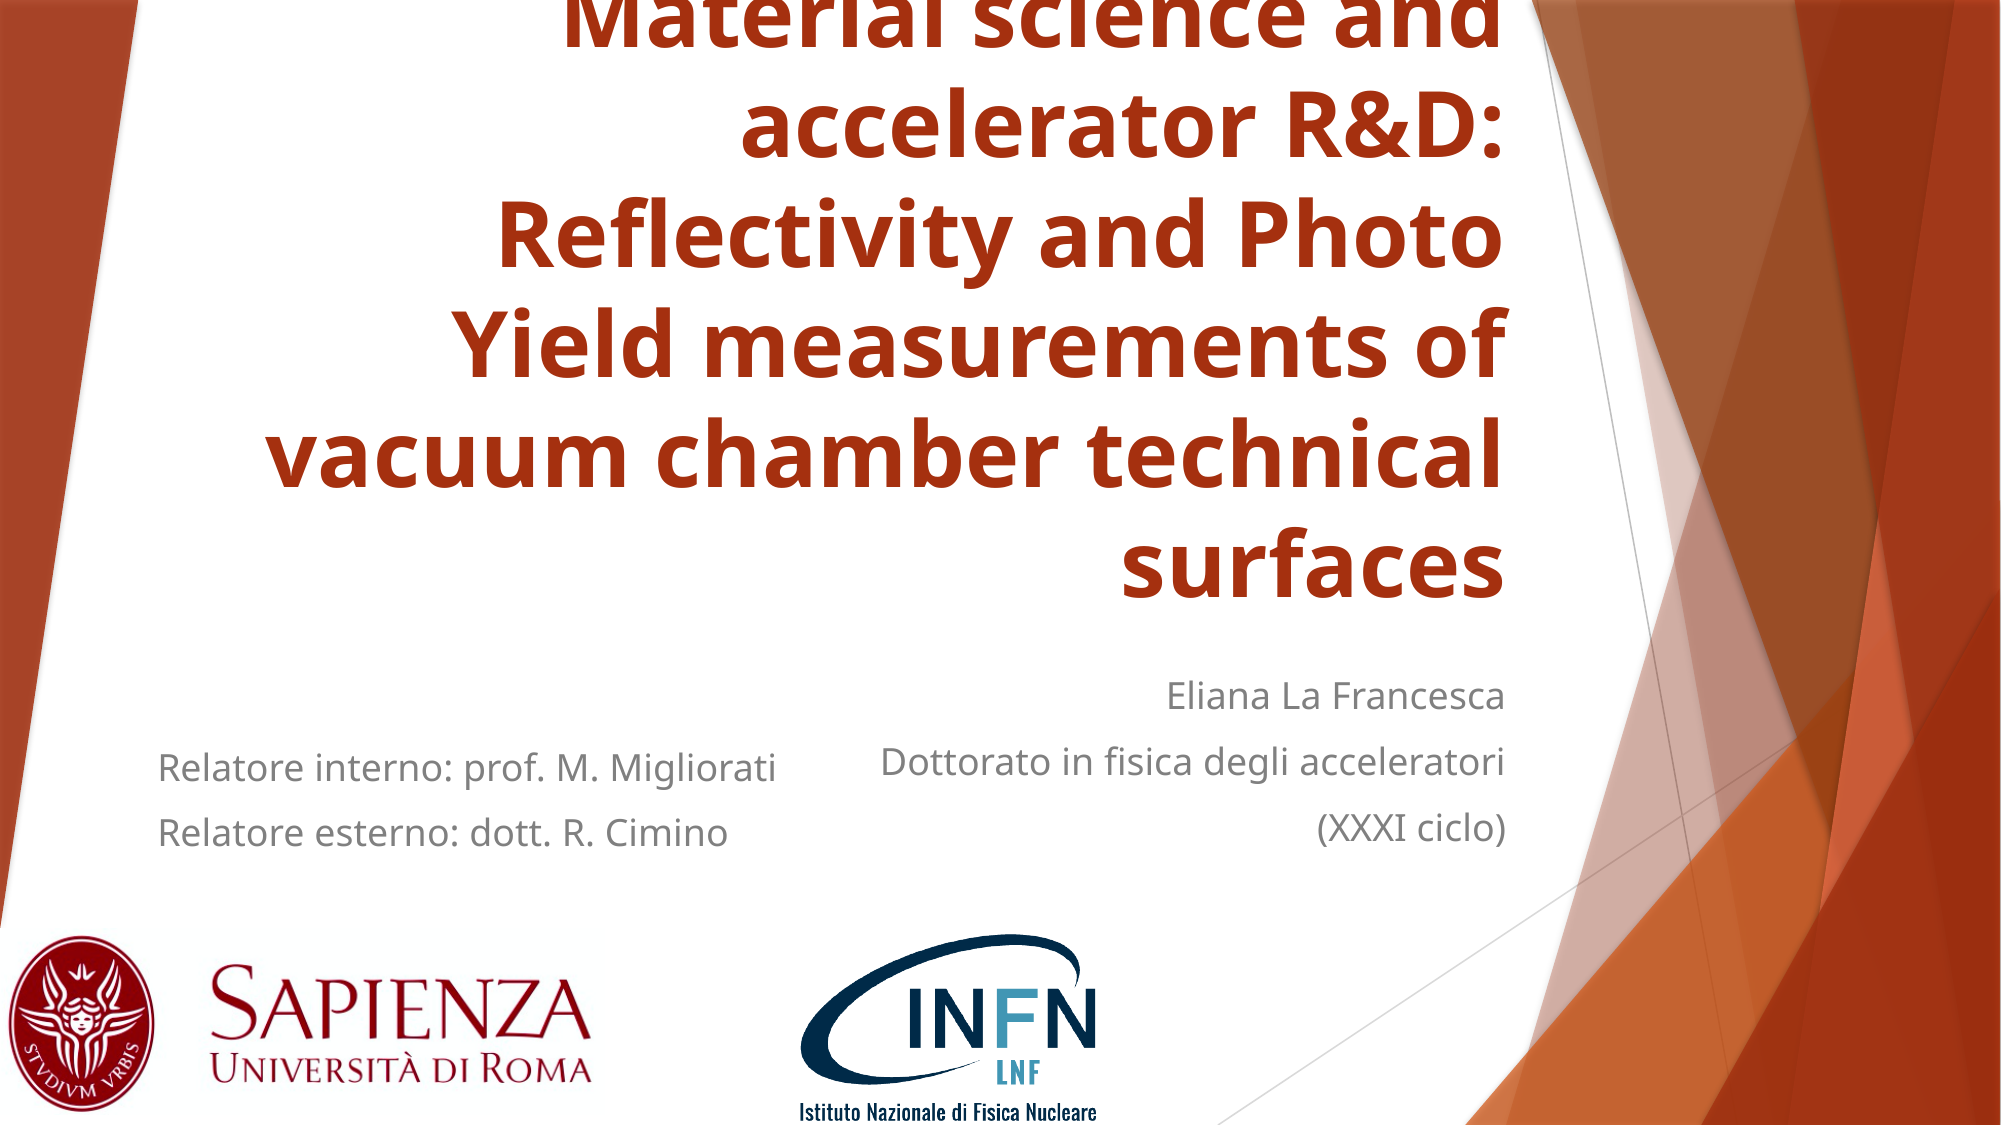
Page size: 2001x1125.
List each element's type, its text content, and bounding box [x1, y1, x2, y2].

picture [0, 928, 605, 1115]
title Material science and accelerator R&D: Reflectivity and Photo Yield measurements of vacuum chamber technical surfaces [247, 353, 1522, 624]
text_box Relatore interno: prof. M. Migliorati Relatore esterno: dott. R. Cimino [142, 670, 800, 935]
picture [799, 933, 1096, 1121]
subtitle Eliana La Francesca Dottorato in fisica degli acceleratori (XXXI ciclo) [863, 664, 1522, 929]
